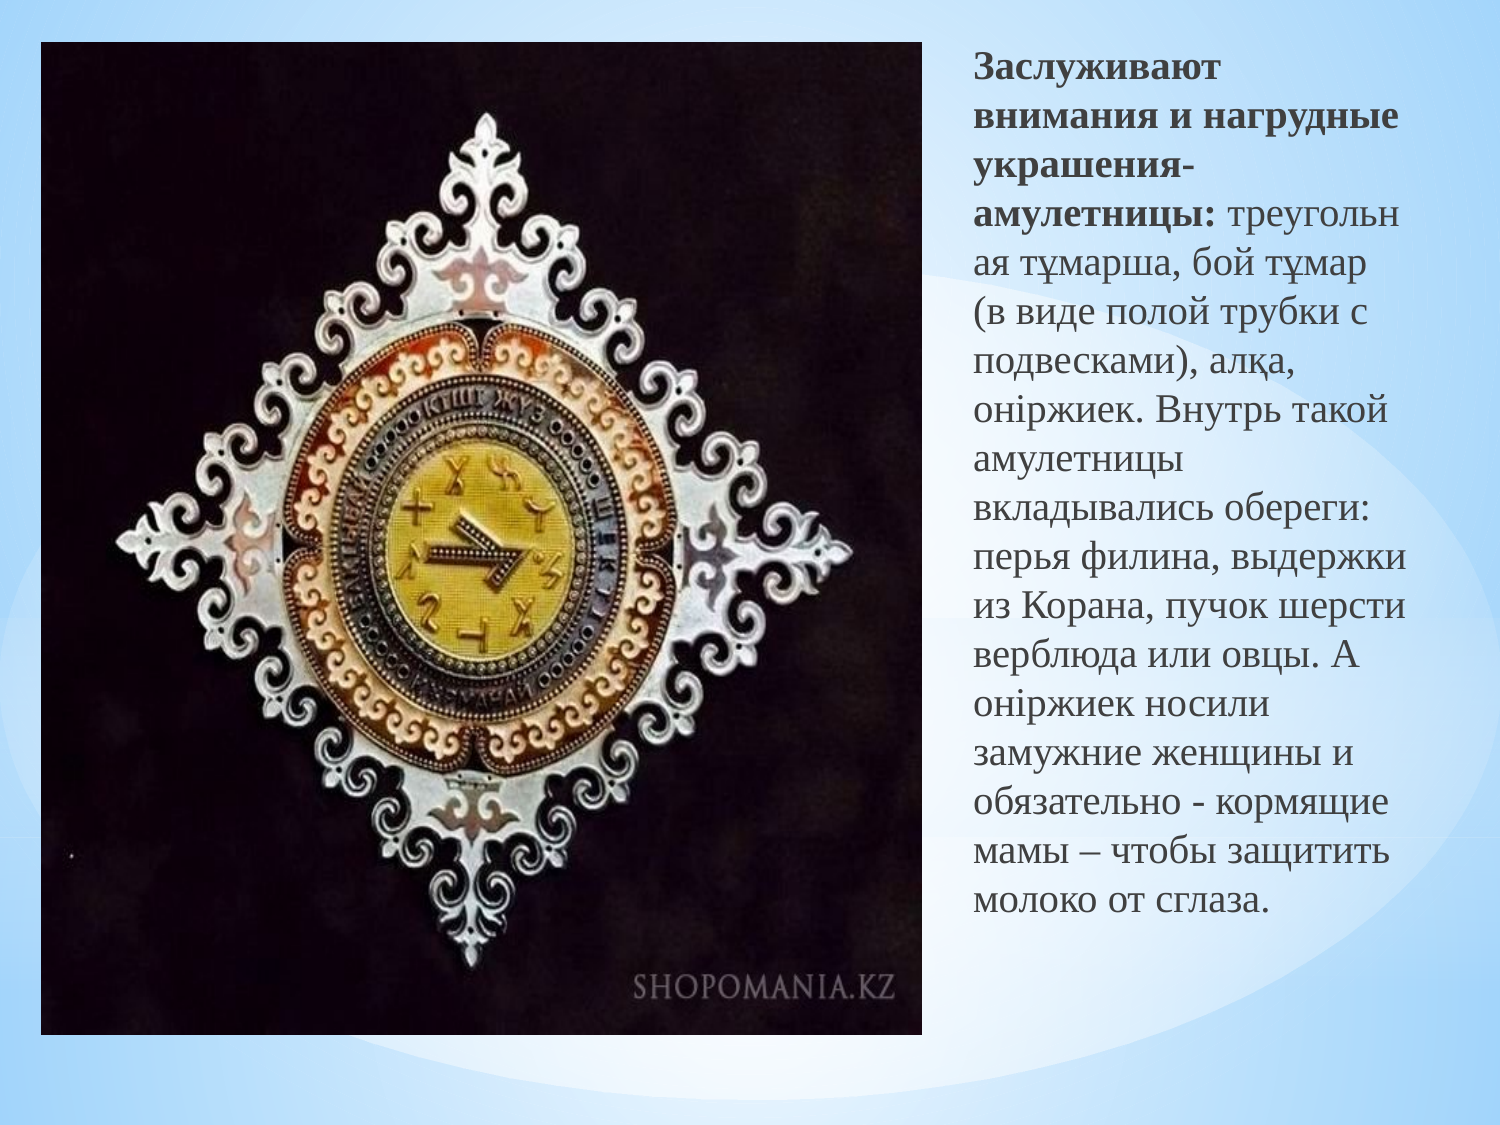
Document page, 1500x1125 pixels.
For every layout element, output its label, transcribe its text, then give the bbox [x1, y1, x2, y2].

picture [40, 42, 923, 1036]
list Заслуживают внимания и нагрудные украшения-амулетницы: треугольная тұмарша, бой тұмар (в виде полой трубки с подвесками), алқа, онiржиек. Внутрь такой амулетницы вкладывались обереги: перья филина, выдержки из Корана, пучок шерсти верблюда или овцы. А оніржиек носили замужние женщины и обязательно - кормящие мамы – чтобы защитить молоко от сглаза. [950, 30, 1424, 1012]
